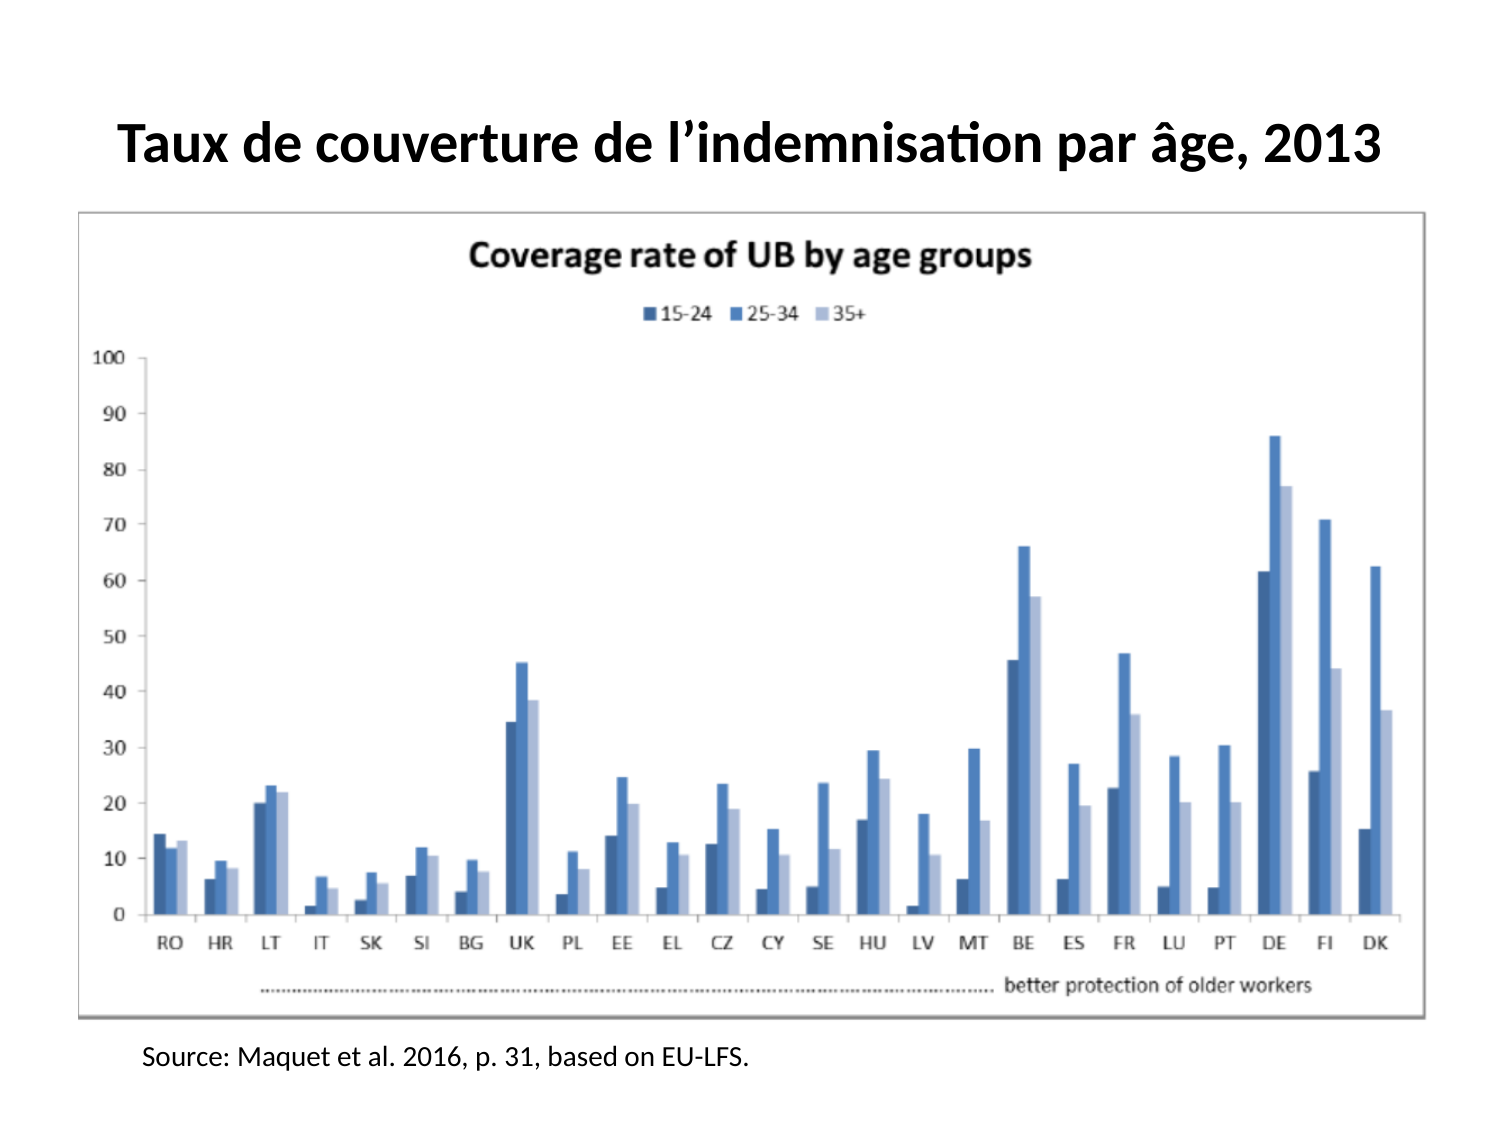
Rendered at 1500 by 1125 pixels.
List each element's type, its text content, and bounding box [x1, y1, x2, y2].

title Taux de couverture de l’indemnisation par âge, 2013 [75, 45, 1425, 197]
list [78, 196, 1431, 1030]
text_box Source: Maquet et al. 2016, p. 31, based on EU-LFS. [127, 1038, 766, 1080]
